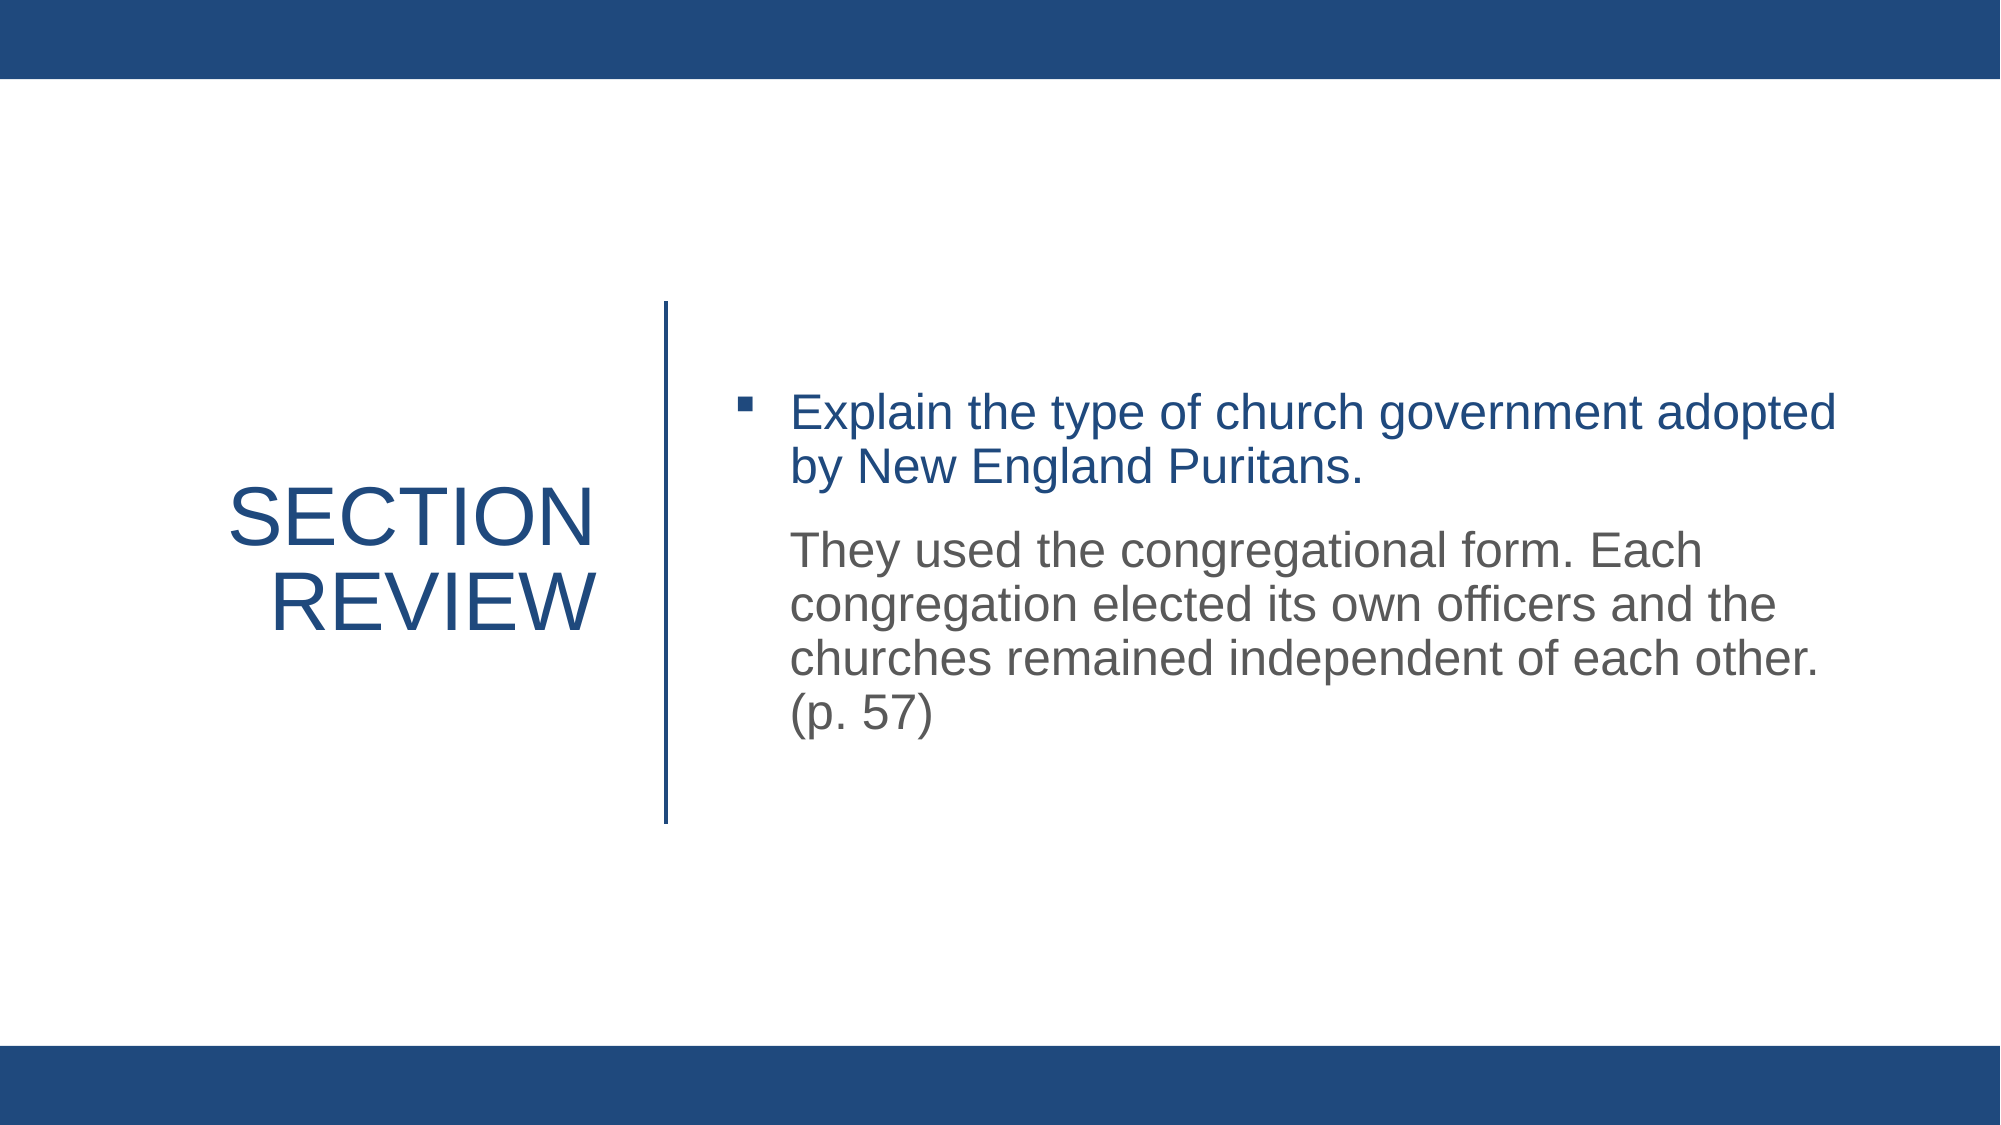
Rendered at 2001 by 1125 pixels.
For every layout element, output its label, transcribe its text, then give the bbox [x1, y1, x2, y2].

title Section review [105, 217, 613, 908]
list Explain the type of church government adopted by New England Puritans. They used the congregational form. Each congregation elected its own officers and the churches remained independent of each other. (p. 57) [718, 172, 1895, 955]
text_box [0, 80, 2000, 1045]
text_box [0, 1045, 2000, 1125]
text_box [0, 0, 2000, 80]
